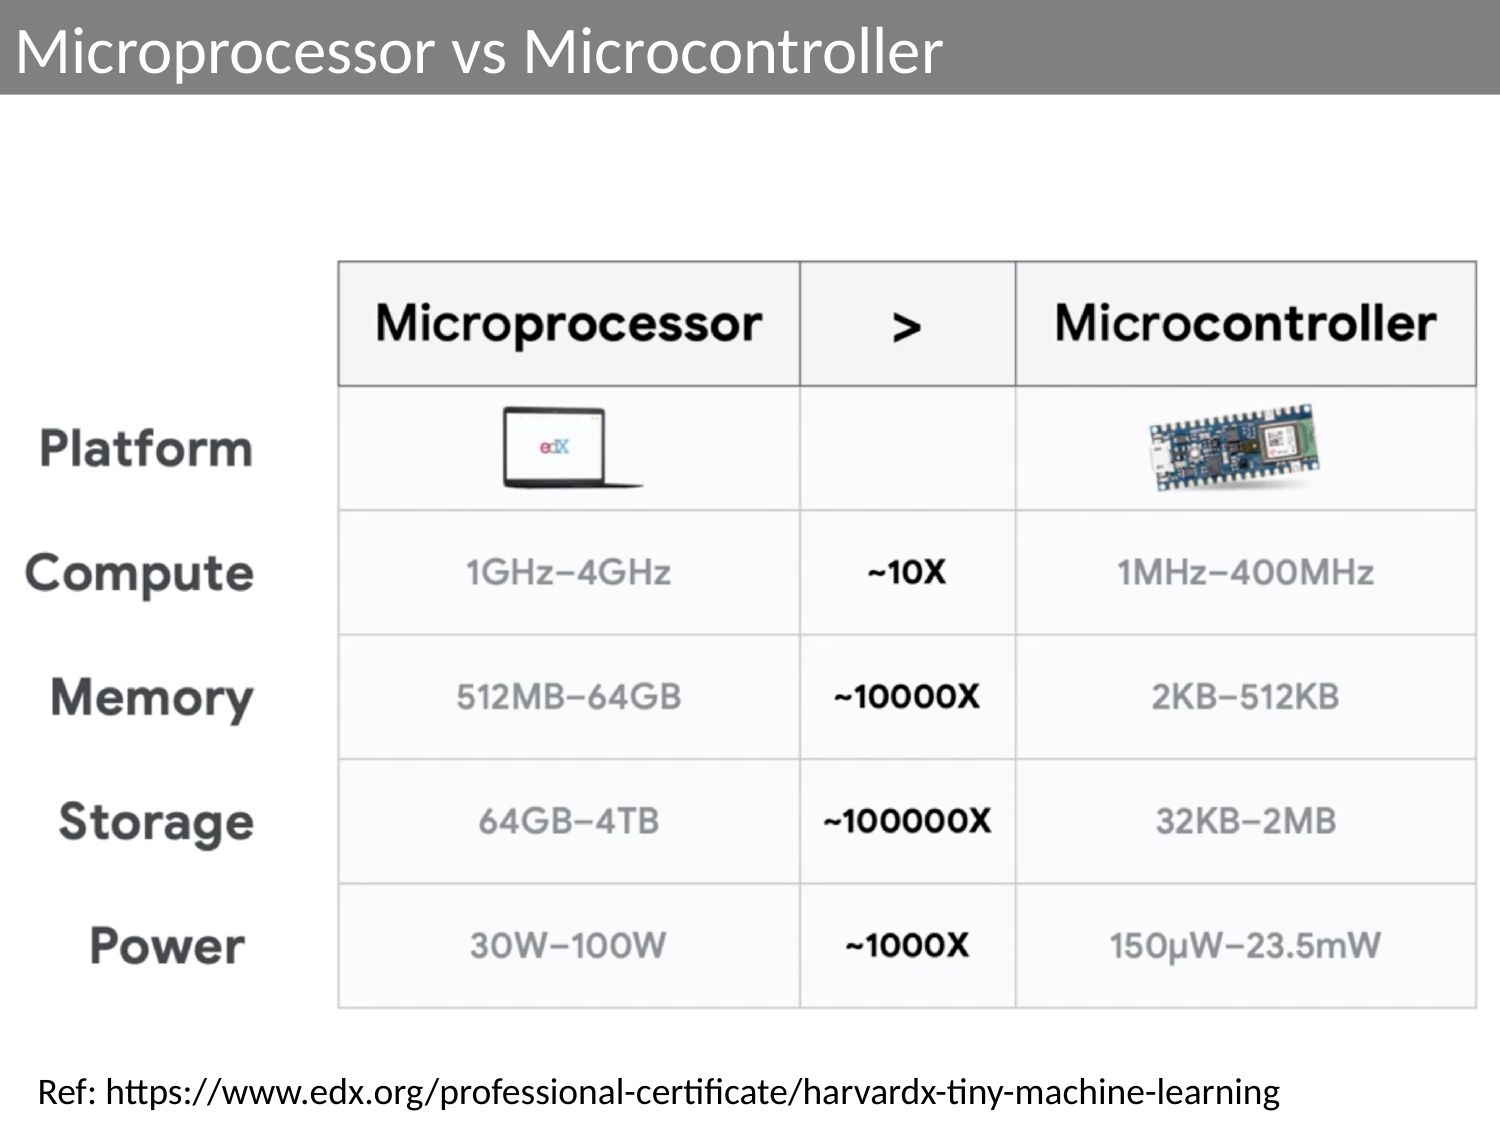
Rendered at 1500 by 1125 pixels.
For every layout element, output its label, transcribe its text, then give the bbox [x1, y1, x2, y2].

picture [0, 237, 1500, 1037]
text_box Microprocessor vs Microcontroller [0, 0, 1500, 95]
text_box Ref: https://www.edx.org/professional-certificate/harvardx-tiny-machine-learning [22, 1060, 1297, 1120]
